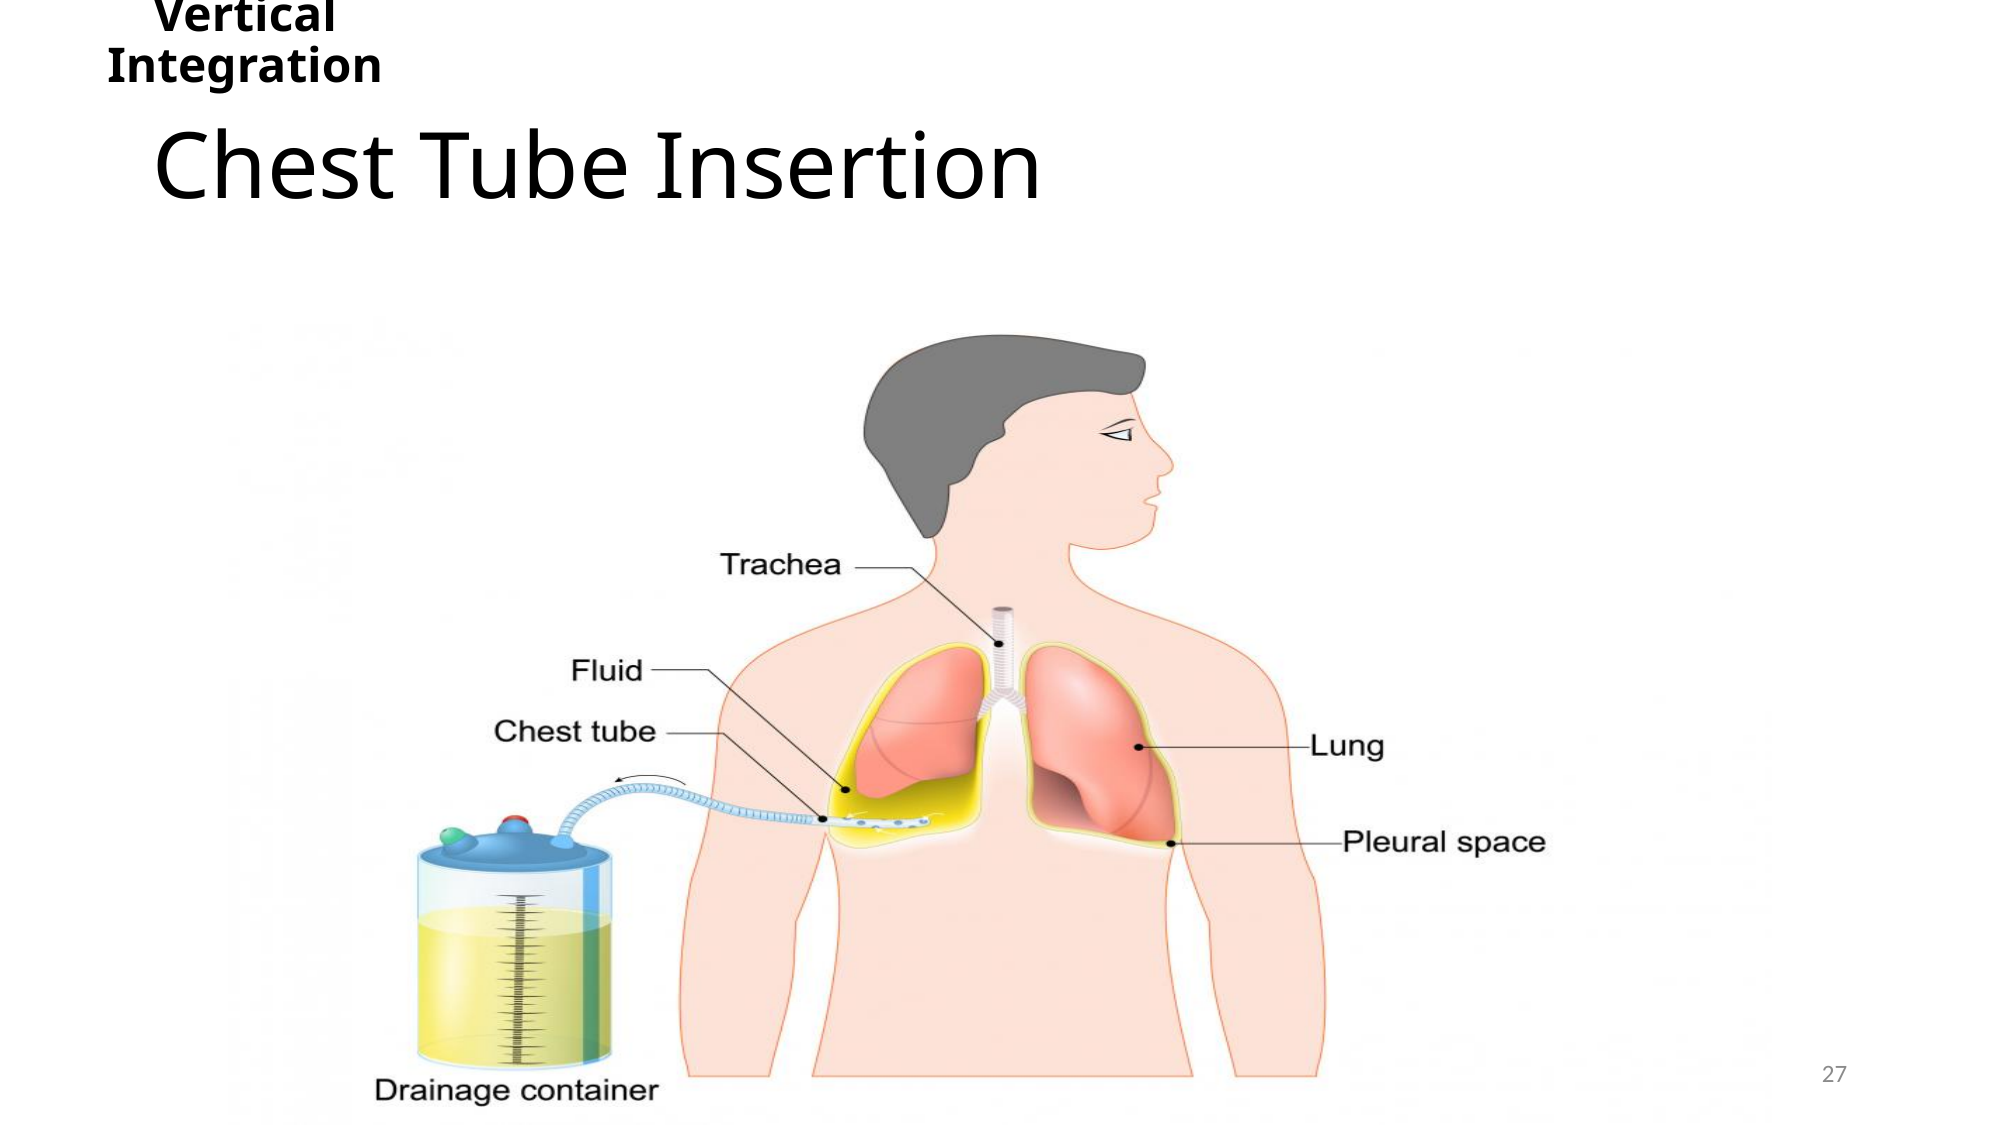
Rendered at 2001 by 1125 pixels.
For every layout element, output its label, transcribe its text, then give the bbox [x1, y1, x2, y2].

text_box Vertical Integration [3, 3, 488, 79]
title Chest Tube Insertion [137, 59, 1863, 278]
slide_number 27 [1772, 1042, 1863, 1103]
picture [228, 316, 1772, 1125]
